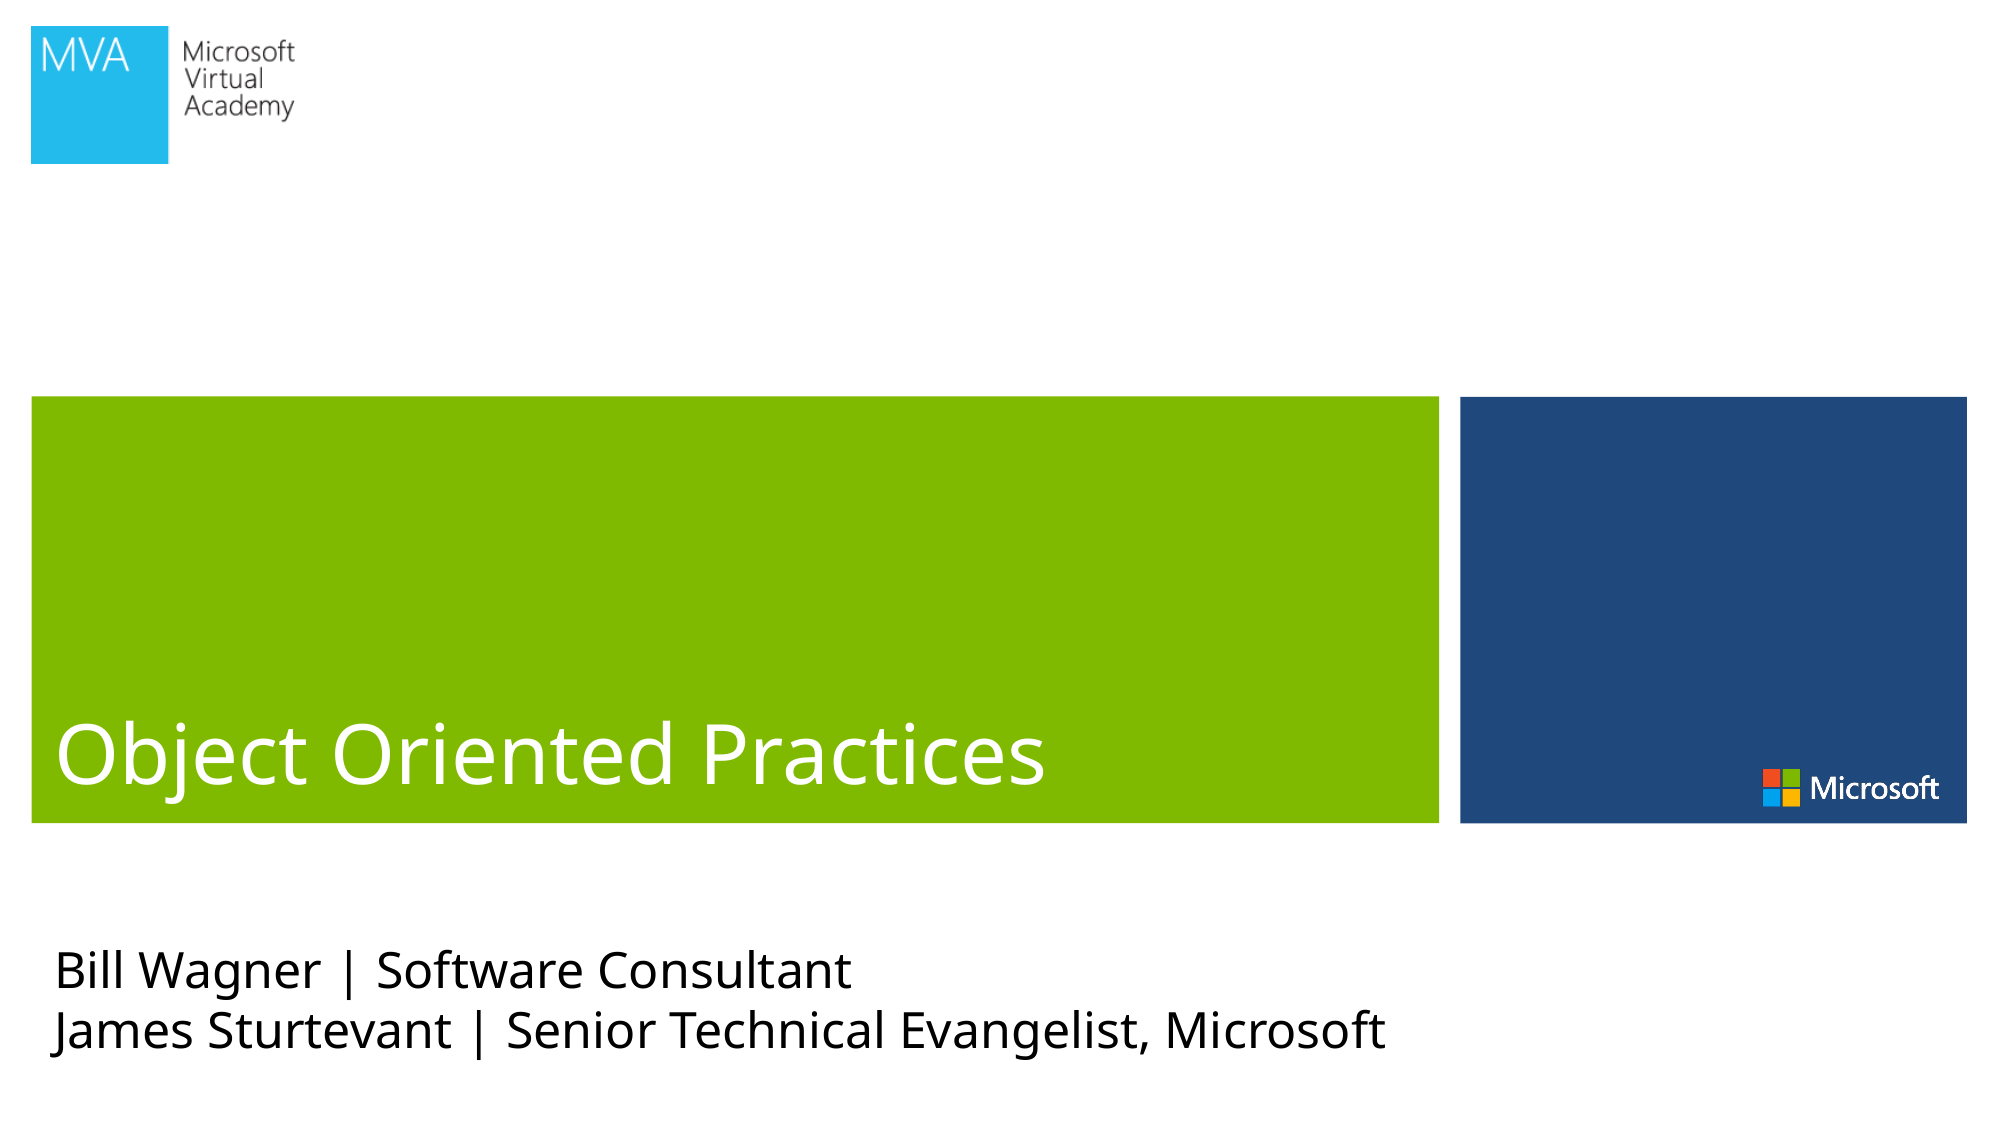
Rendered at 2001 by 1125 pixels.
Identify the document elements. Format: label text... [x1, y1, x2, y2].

title Object Oriented Practices [31, 396, 1440, 824]
subtitle Bill Wagner | Software Consultant James Sturtevant | Senior Technical Evangelist, Microsoft [31, 841, 1440, 1082]
picture [31, 26, 374, 164]
picture [1760, 759, 1947, 815]
